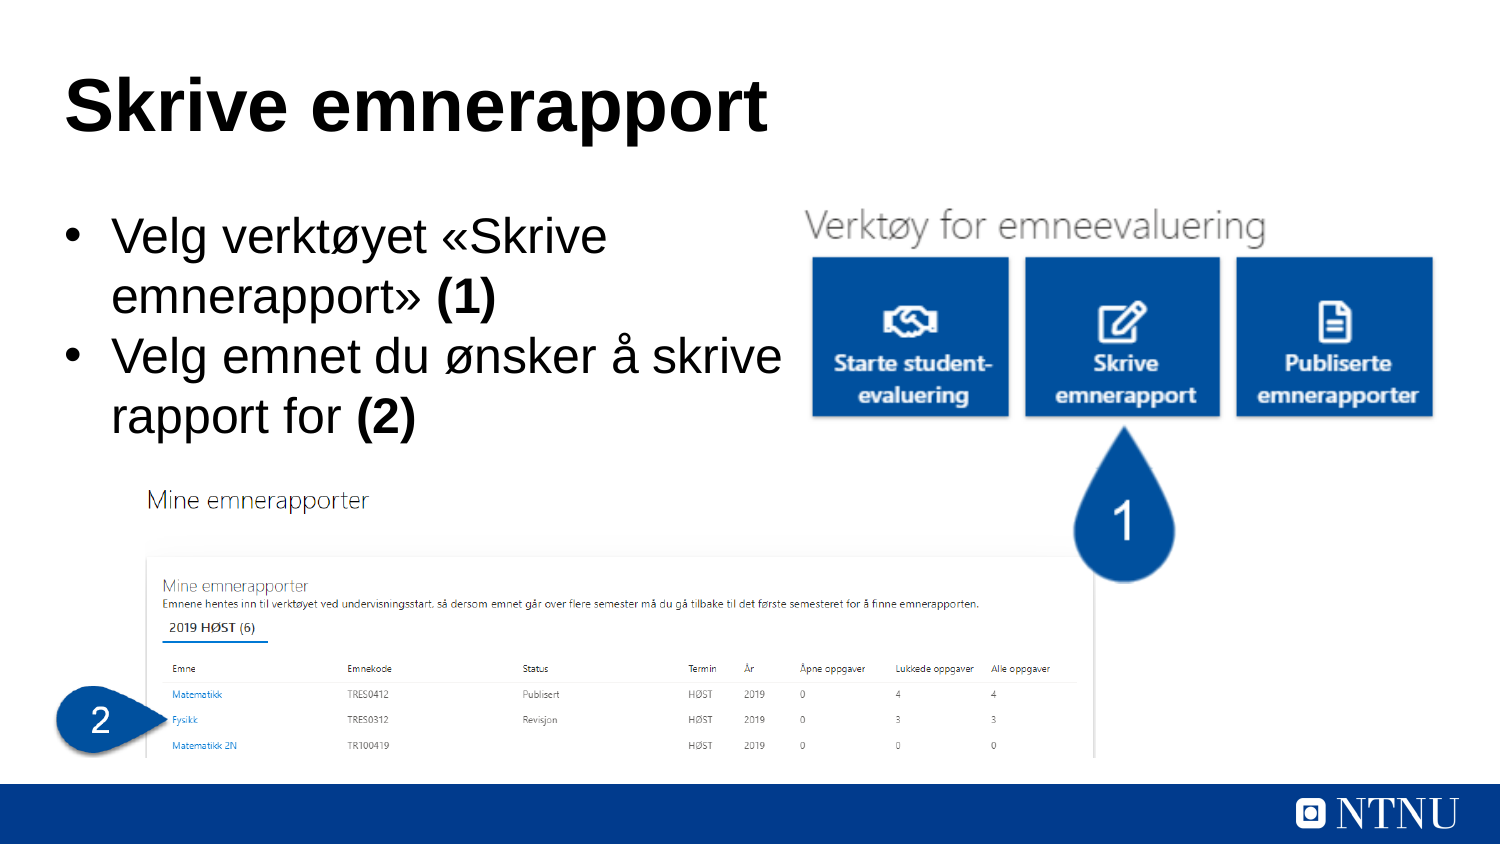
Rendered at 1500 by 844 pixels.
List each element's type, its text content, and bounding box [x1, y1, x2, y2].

title Skrive emnerapport [49, 49, 1453, 155]
picture [49, 196, 1453, 759]
text_box Velg verktøyet «Skrive emnerapport» (1) Velg emnet du ønsker å skrive rapport for (2) [49, 196, 793, 485]
picture [0, 784, 1500, 844]
